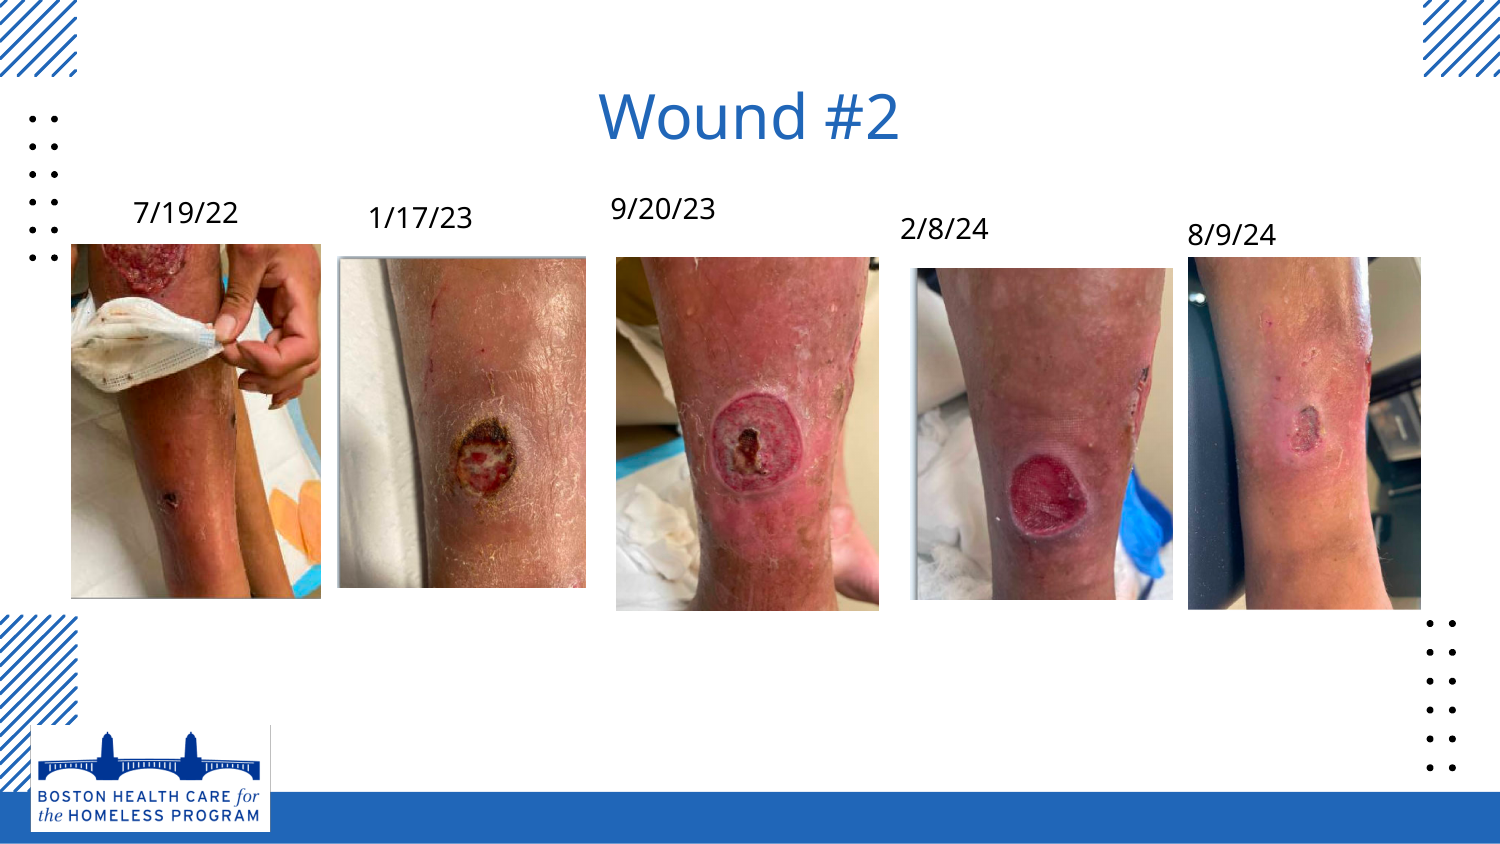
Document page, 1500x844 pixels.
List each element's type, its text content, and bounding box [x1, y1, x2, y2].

text_box 9/20/23 [595, 175, 785, 237]
picture [910, 268, 1173, 600]
picture [29, 724, 271, 832]
text_box 1/17/23 [352, 183, 496, 230]
text_box 2/8/24 [885, 195, 1089, 241]
picture [1188, 257, 1421, 612]
picture [71, 244, 321, 600]
text_box 8/9/24 [1172, 200, 1421, 247]
picture [337, 255, 586, 588]
text_box 7/19/22 [118, 179, 274, 225]
title Wound #2 [118, 72, 1382, 167]
picture [616, 257, 879, 612]
